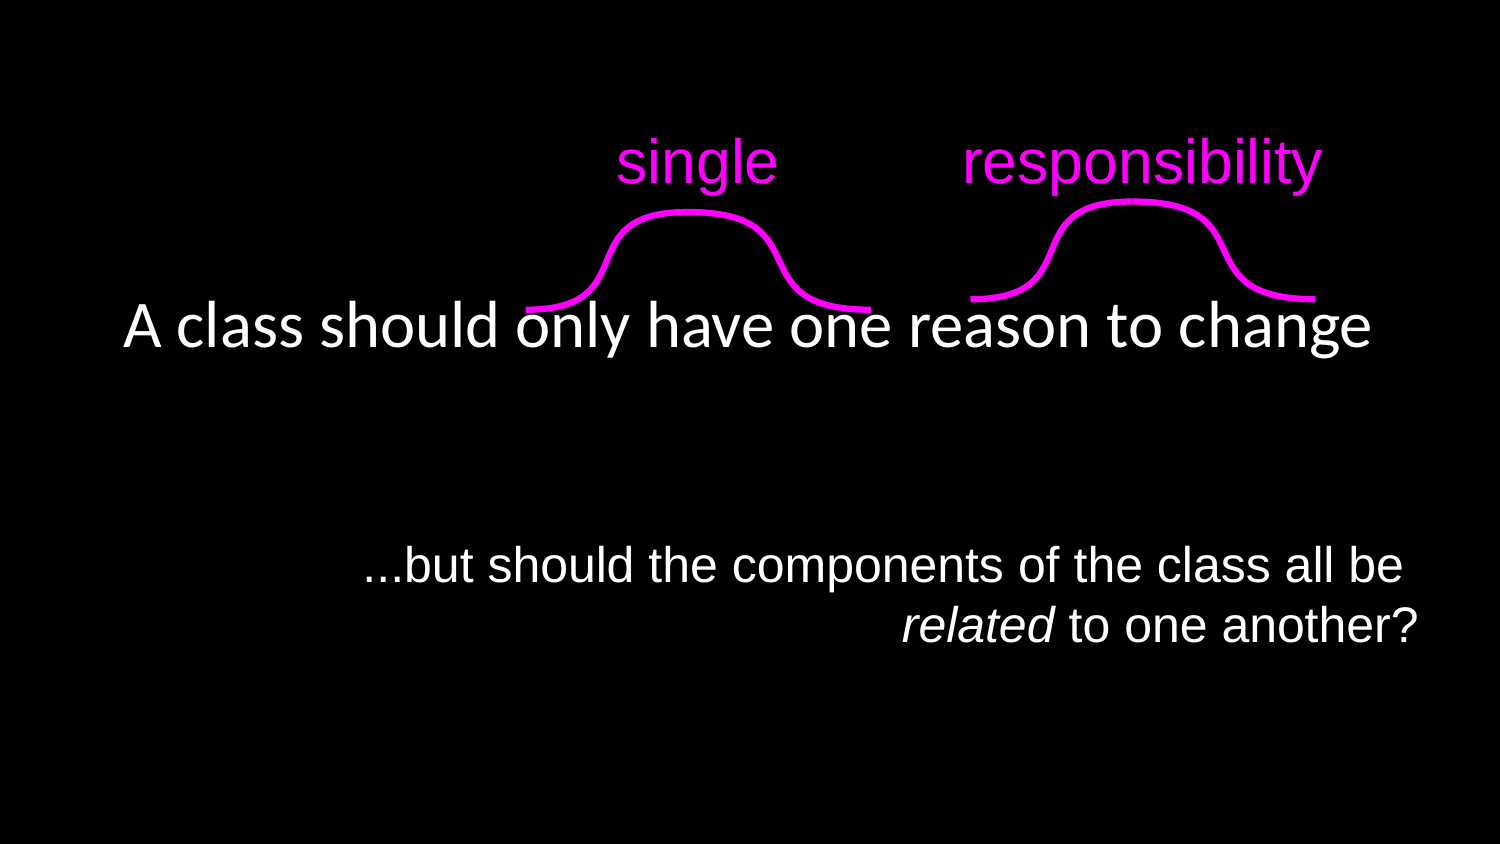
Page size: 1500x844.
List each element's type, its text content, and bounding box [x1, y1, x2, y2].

text_box single [565, 106, 832, 202]
text_box ...but should the components of the class all be related to one another? [137, 517, 1434, 730]
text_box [970, 201, 1130, 300]
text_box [687, 211, 871, 310]
list A class should only have one reason to change [75, 265, 1425, 427]
text_box responsibility [918, 106, 1368, 202]
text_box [525, 211, 686, 310]
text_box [1132, 201, 1316, 300]
